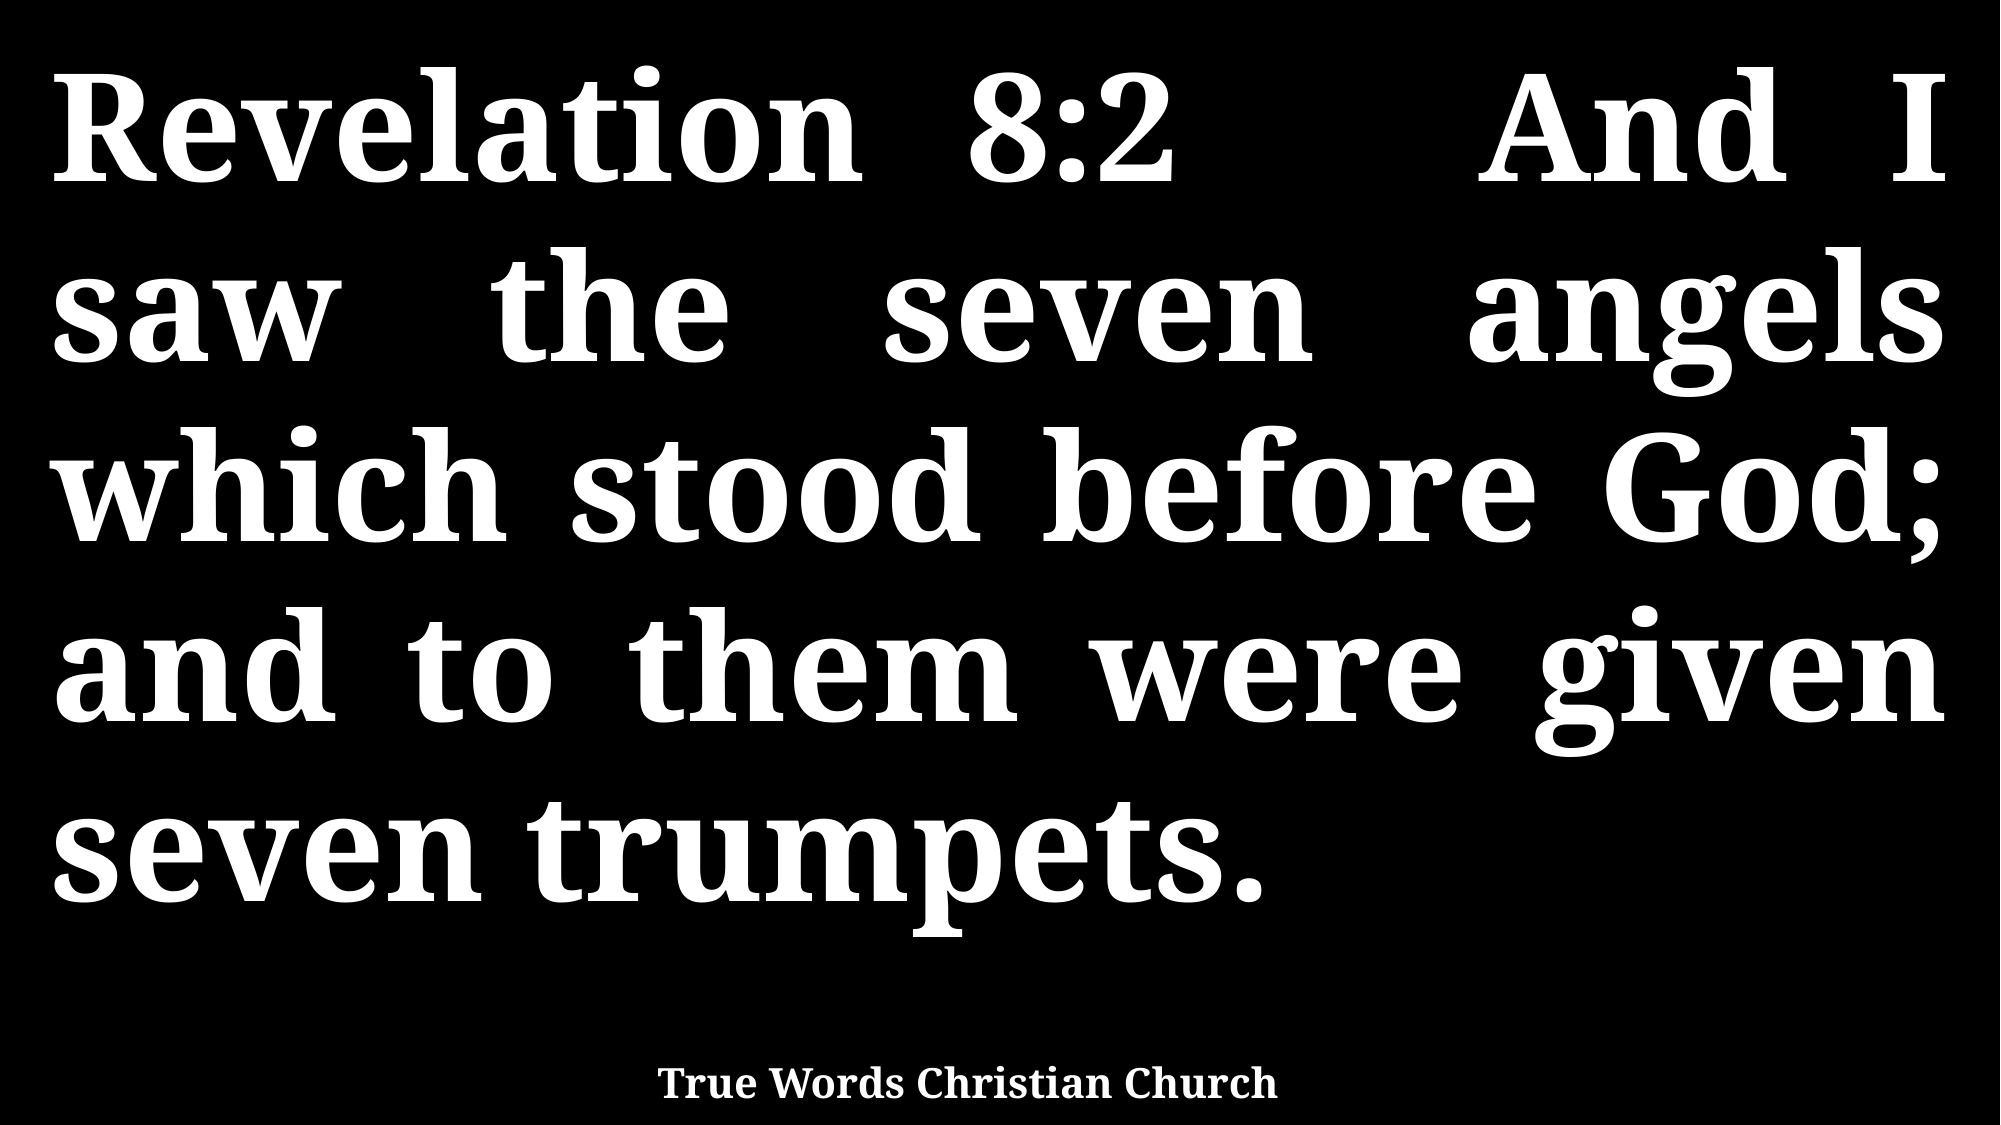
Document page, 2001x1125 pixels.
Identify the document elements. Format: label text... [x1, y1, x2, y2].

text_box True Words Christian Church [642, 1049, 1294, 1114]
text_box Revelation 8:2 And I saw the seven angels which stood before God; and to them were given seven trumpets. [35, 24, 1965, 939]
